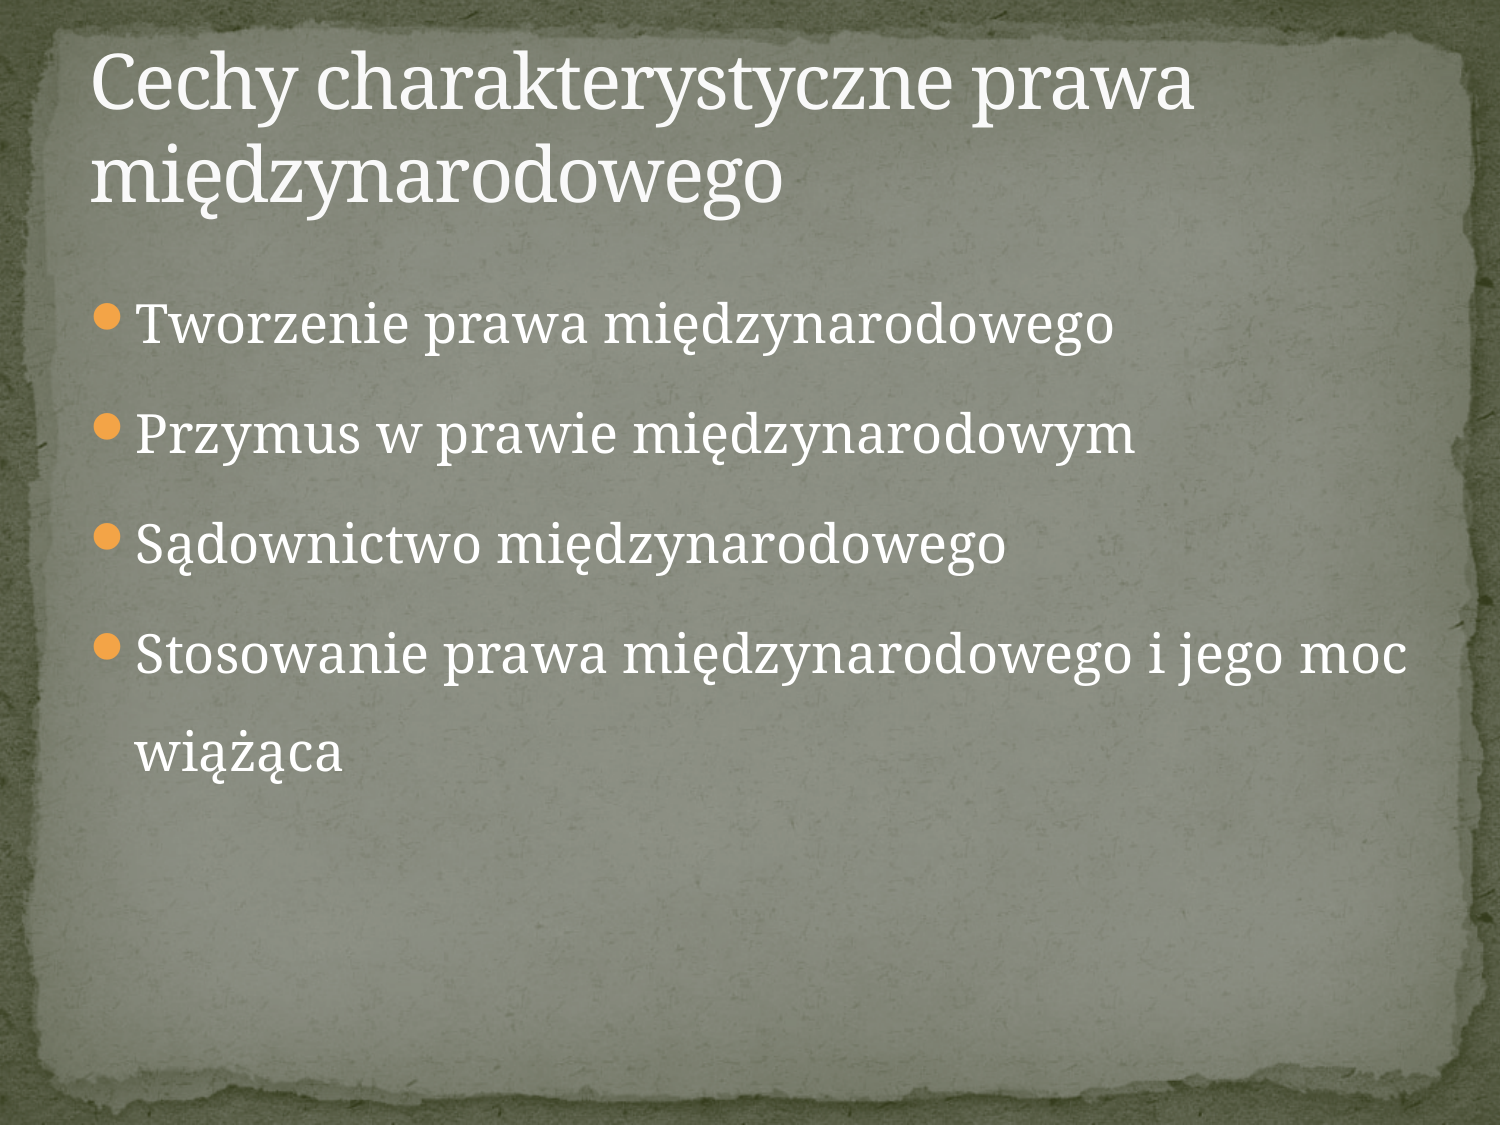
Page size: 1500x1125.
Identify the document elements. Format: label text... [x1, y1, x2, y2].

title Cechy charakterystyczne prawa międzynarodowego [74, 24, 1425, 225]
list Tworzenie prawa międzynarodowego Przymus w prawie międzynarodowym Sądownictwo międzynarodowego Stosowanie prawa międzynarodowego i jego moc wiążąca [75, 249, 1425, 1000]
